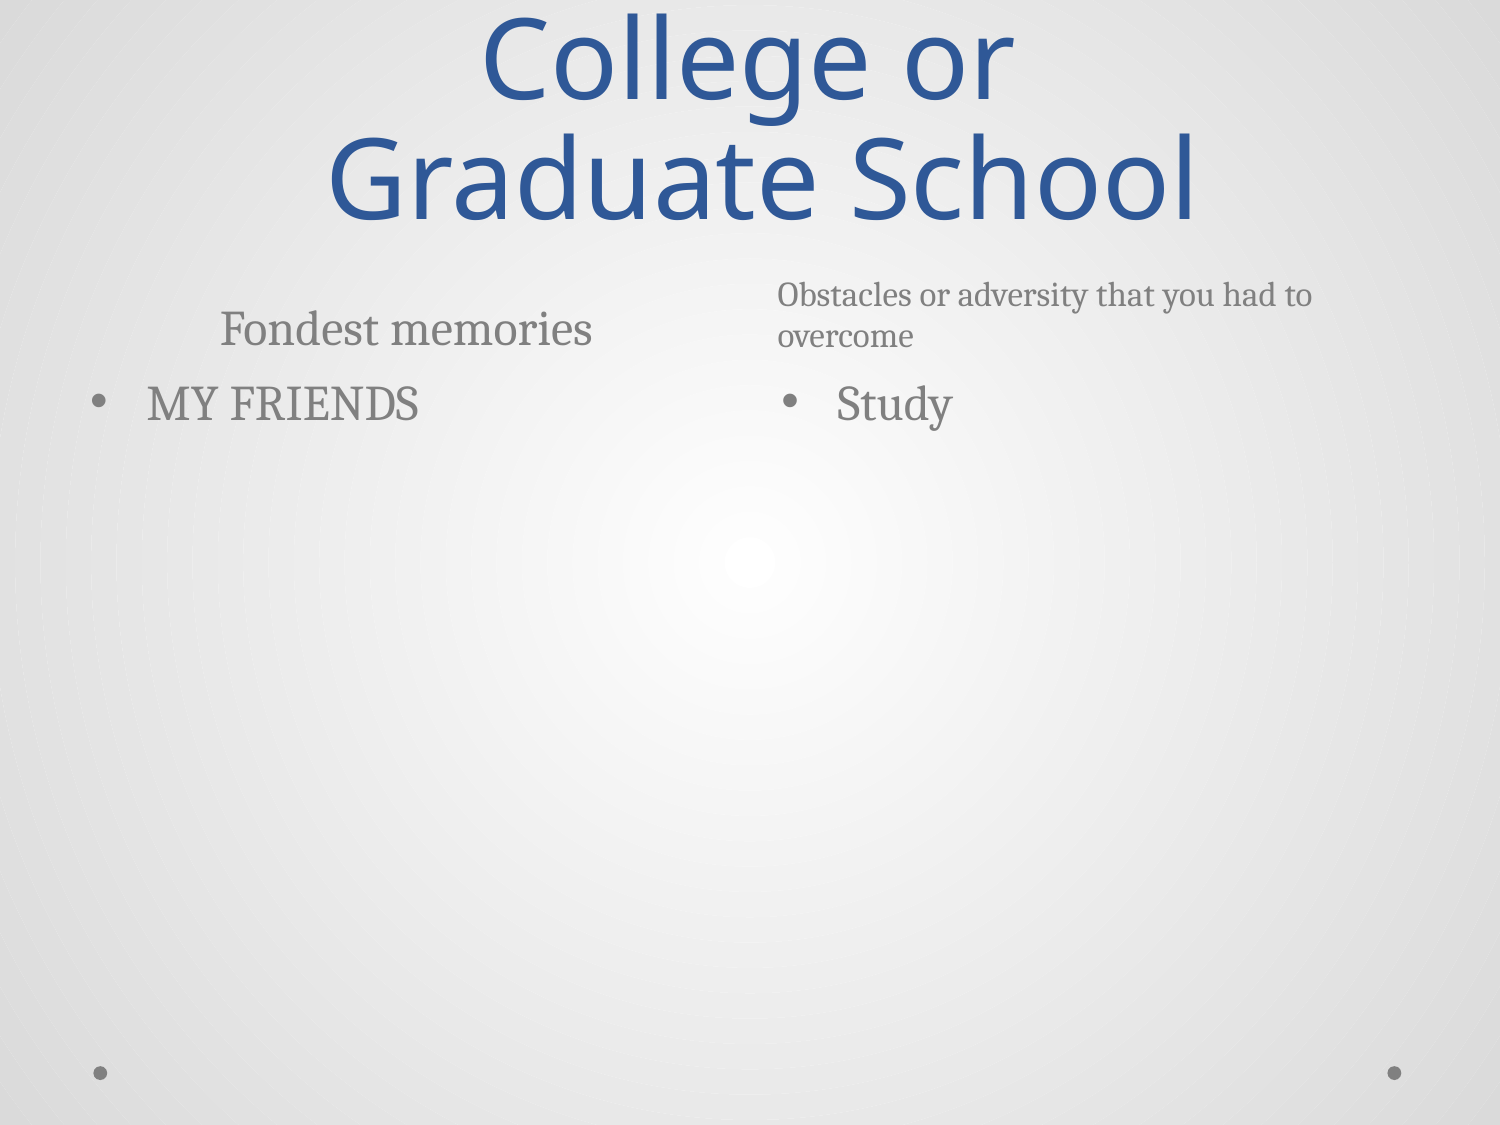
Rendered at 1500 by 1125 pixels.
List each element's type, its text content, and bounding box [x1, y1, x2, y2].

list Fondest memories [75, 262, 738, 363]
list Obstacles or adversity that you had to overcome [762, 262, 1426, 363]
list MY FRIENDS [75, 363, 738, 1005]
title College or Graduate School [87, 62, 1438, 250]
list Study [766, 363, 1430, 1005]
